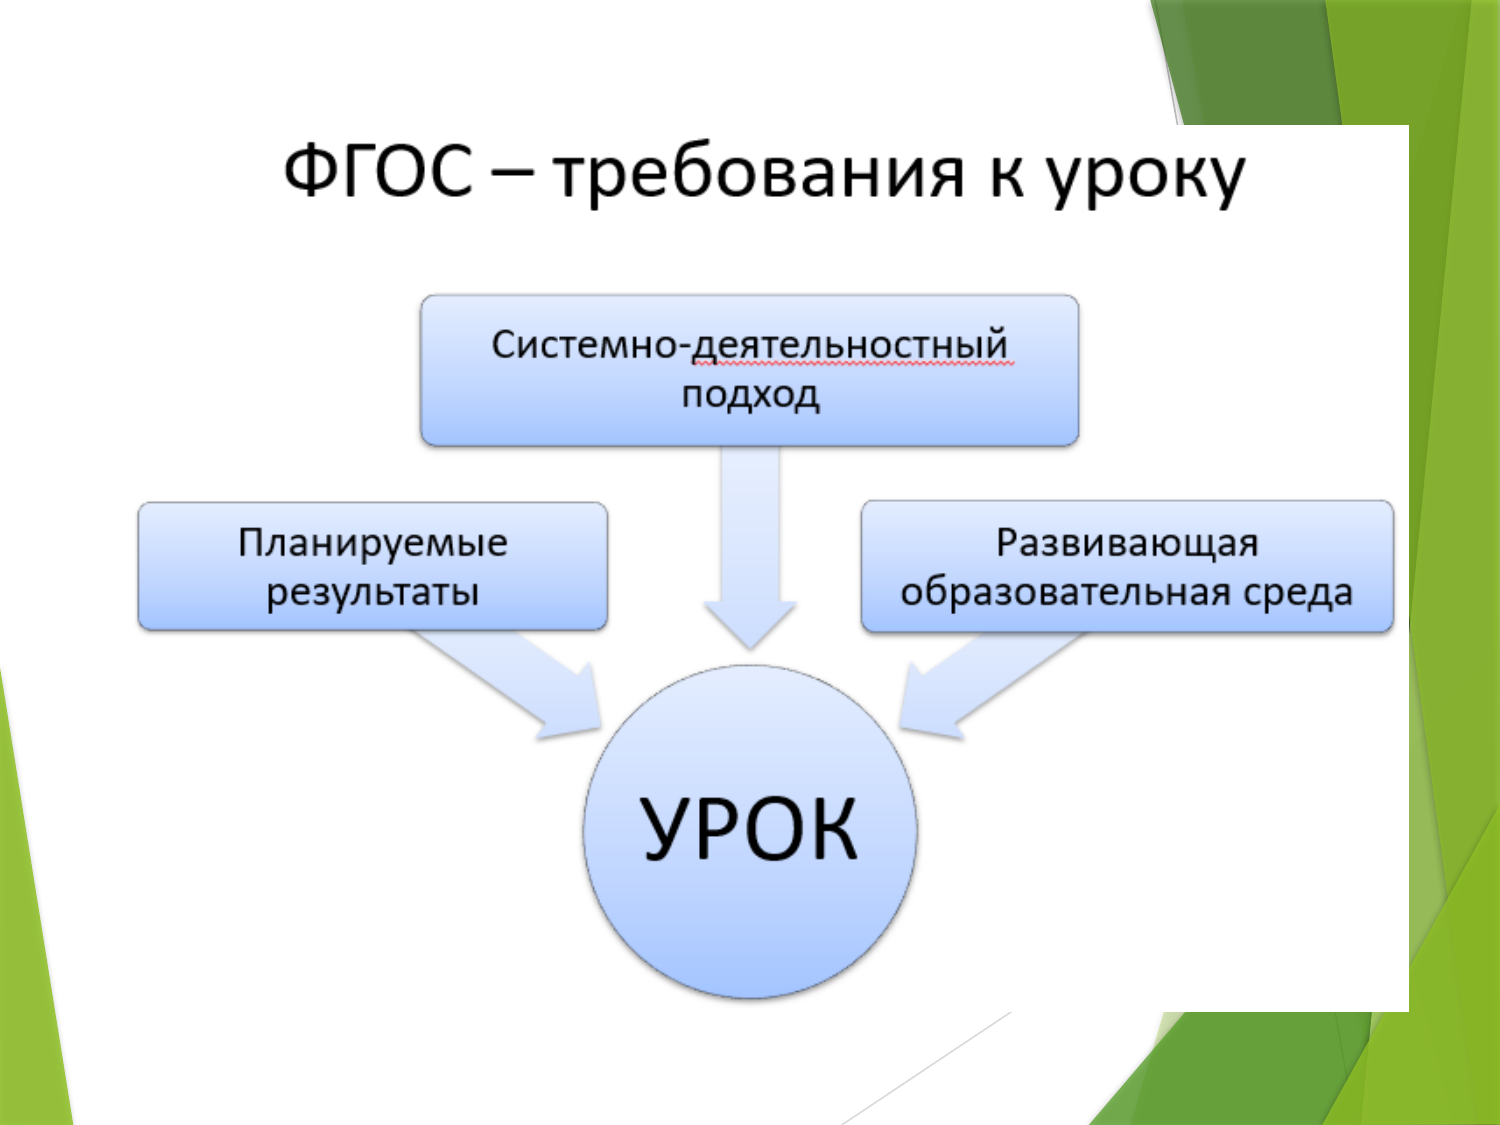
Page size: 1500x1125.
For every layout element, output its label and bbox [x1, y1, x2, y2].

picture [107, 124, 1410, 1012]
